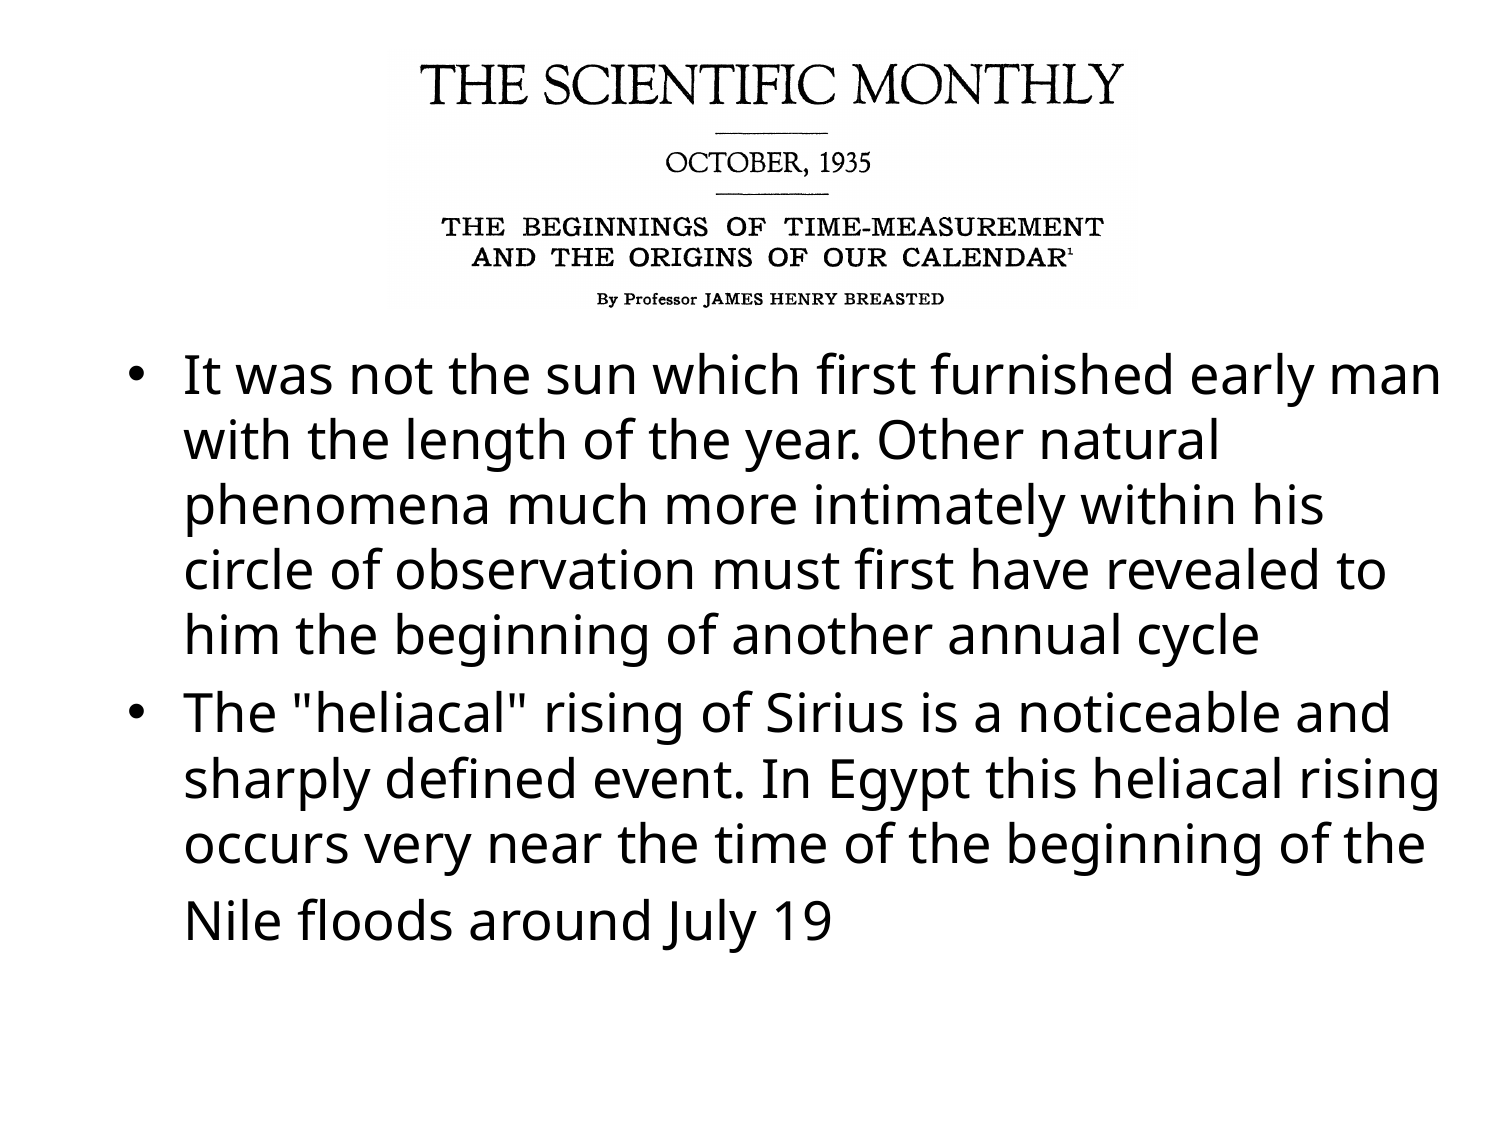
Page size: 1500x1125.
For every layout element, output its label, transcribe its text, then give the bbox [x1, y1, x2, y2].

text_box It was not the sun which first furnished early man with the length of the year. Other natural phenomena much more intimately within his circle of observation must first have revealed to him the beginning of another annual cycle The "heliacal" rising of Sirius is a noticeable and sharply defined event. In Egypt this heliacal rising occurs very near the time of the beginning of the Nile floods around July 19 [112, 332, 1463, 1075]
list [387, 49, 1138, 310]
